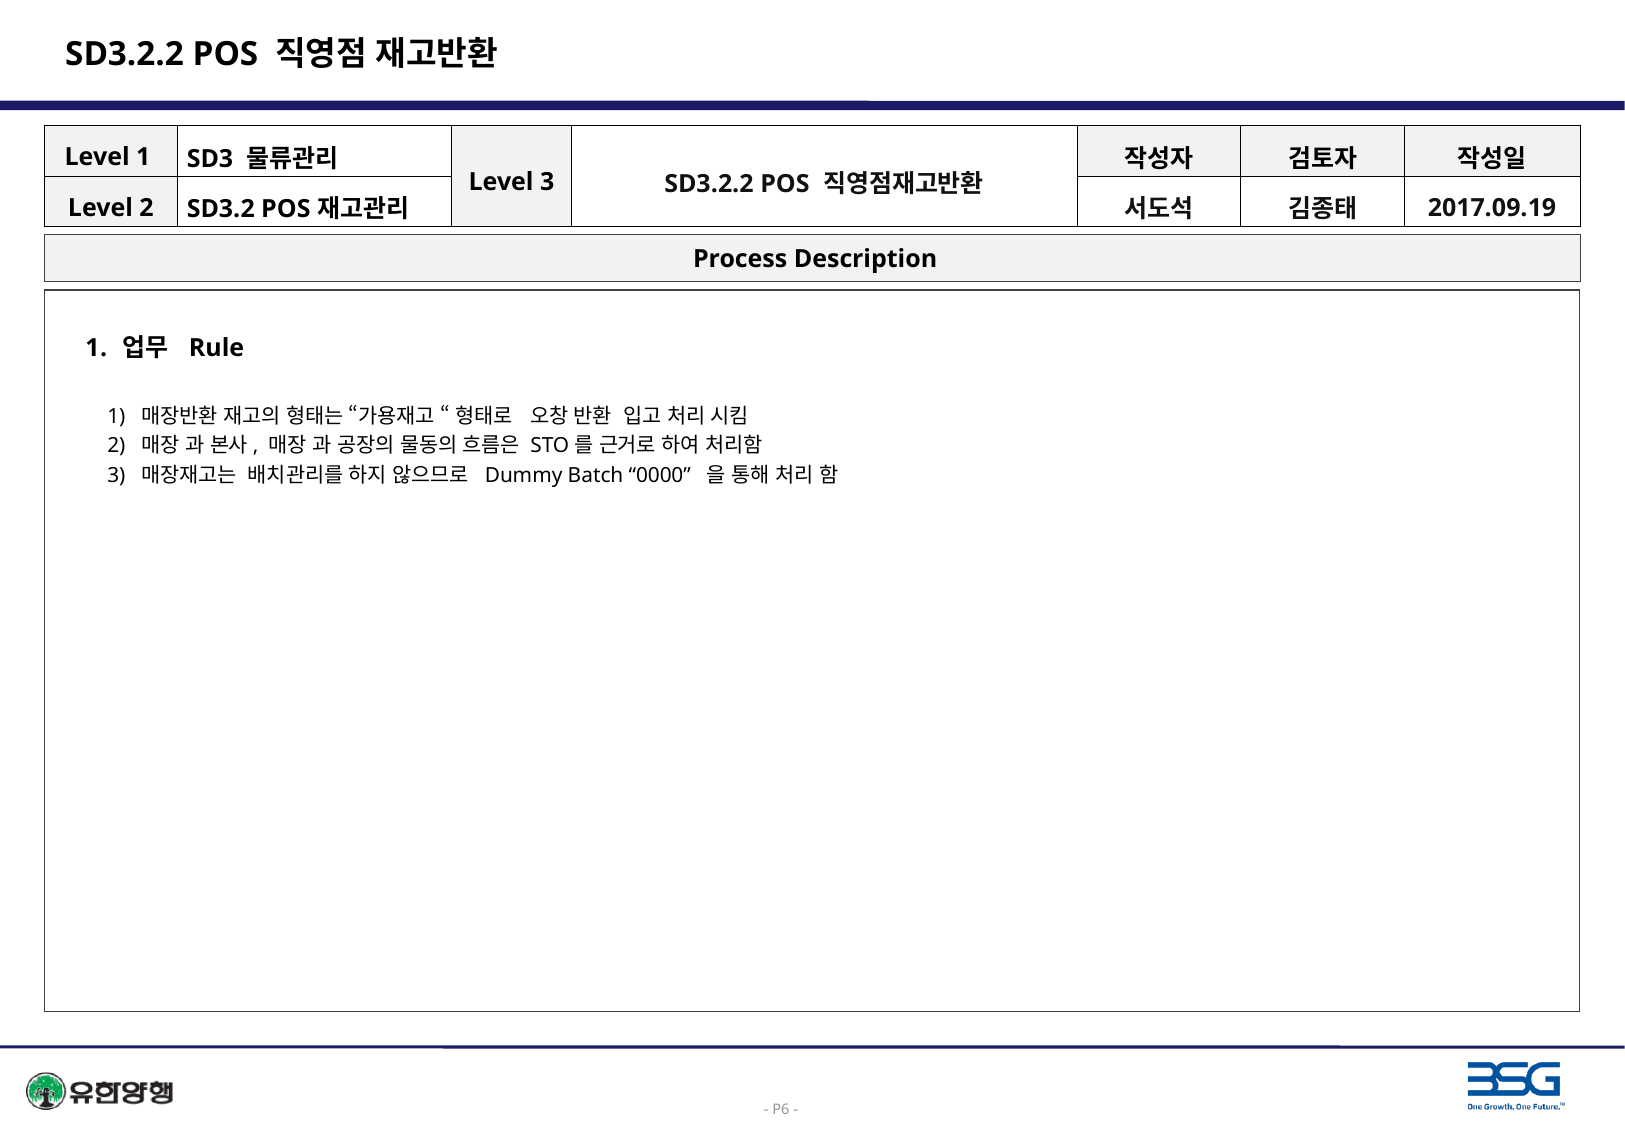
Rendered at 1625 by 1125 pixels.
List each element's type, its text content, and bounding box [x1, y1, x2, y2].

table_header 작성일 [1405, 126, 1580, 176]
table_cell 서도석 [1078, 177, 1240, 226]
table_header Level 3 [452, 126, 571, 226]
table_header 검토자 [1241, 126, 1404, 176]
table_cell 김종태 [1241, 177, 1404, 226]
table_cell Level 2 [45, 177, 177, 226]
title SD3.2.2 POS 직영점 재고반환 [50, 23, 1118, 80]
table_header 작성자 [1078, 126, 1240, 176]
picture [20, 1068, 178, 1112]
table_header SD3.2.2 POS 직영점재고반환 [572, 126, 1077, 226]
table_header Level 1 [45, 126, 177, 176]
text_box 업무 Rule 1) 매장반환 재고의 형태는 “가용재고 “ 형태로 오창 반환 입고 처리 시킴 2) 매장 과 본사, 매장 과 공장의 물동의 흐름은 STO를 근거로 하여 처리함 3) 매장재고는 배치관리를 하지 않으므로 Dummy Batch “0000” 을 통해 처리 함 [44, 290, 1580, 1012]
text_box Process Description [44, 234, 1581, 282]
table_cell SD3.2 POS재고관리 [178, 177, 451, 226]
table_cell 2017.09.19 [1405, 177, 1580, 226]
table_header SD3 물류관리 [178, 126, 451, 176]
picture [1466, 1062, 1565, 1110]
